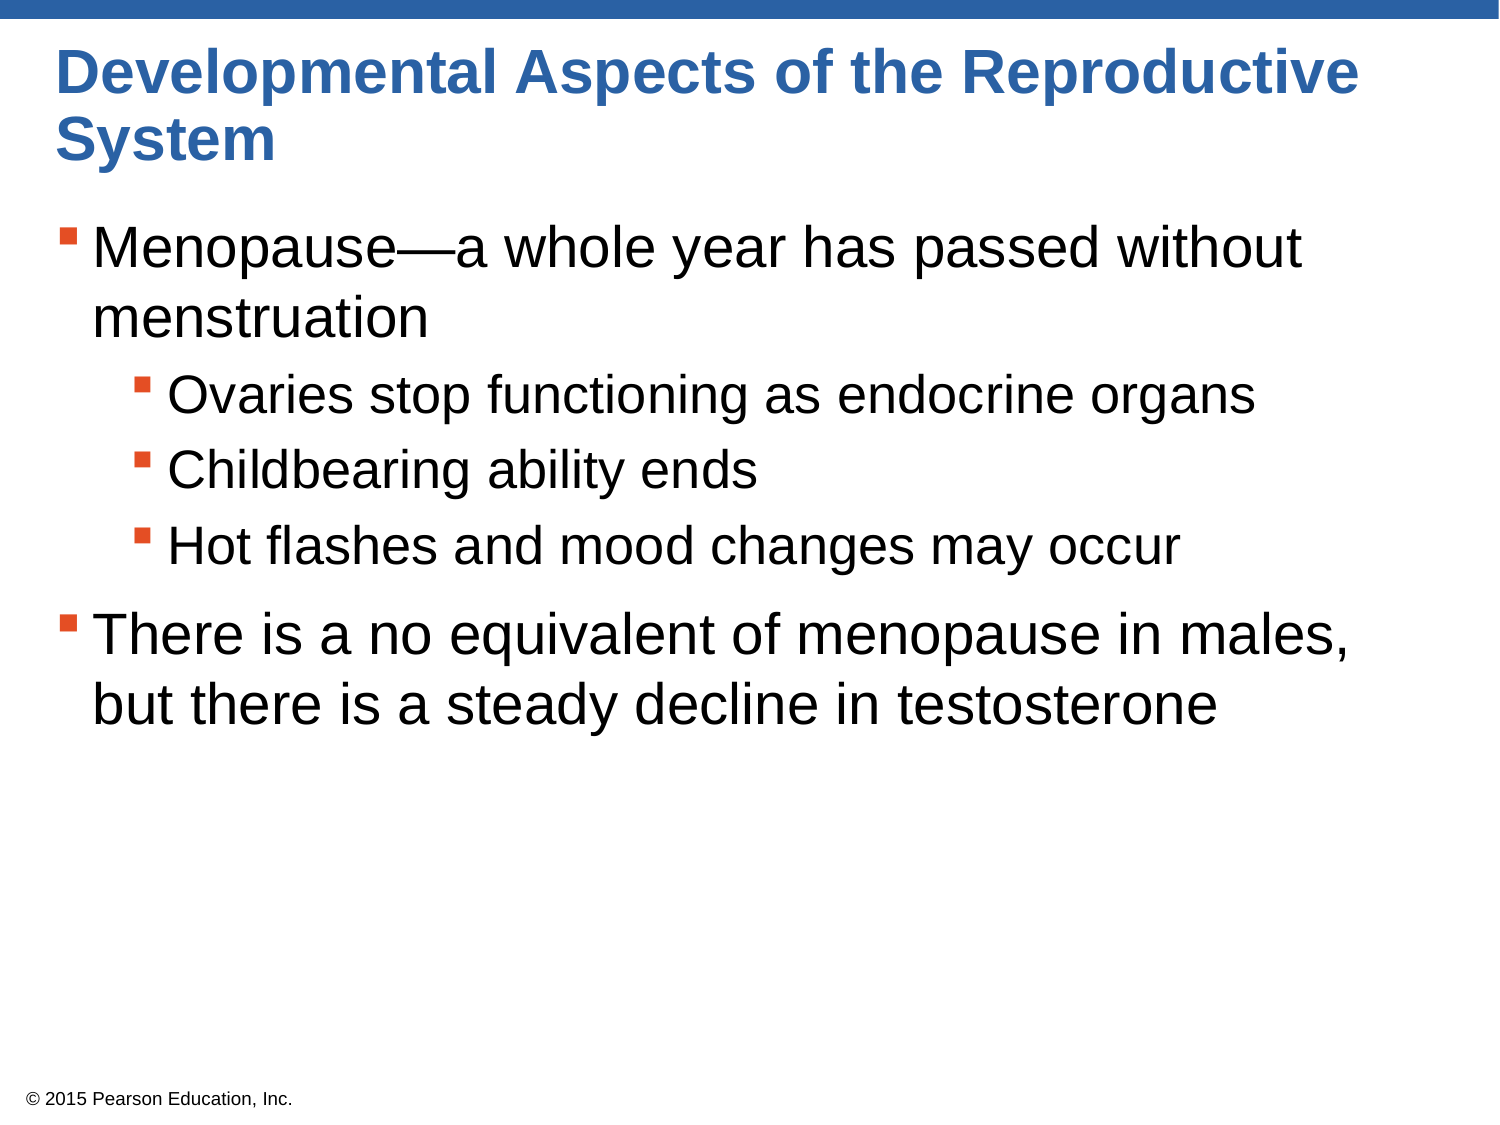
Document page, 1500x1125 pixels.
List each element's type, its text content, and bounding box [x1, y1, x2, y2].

footer © 2015 Pearson Education, Inc. [11, 1076, 518, 1121]
list Menopause—a whole year has passed without menstruation Ovaries stop functioning as endocrine organs Childbearing ability ends Hot flashes and mood changes may occur There is a no equivalent of menopause in males, but there is a steady decline in testosterone [40, 201, 1460, 1060]
title Developmental Aspects of the Reproductive System [40, 31, 1460, 189]
